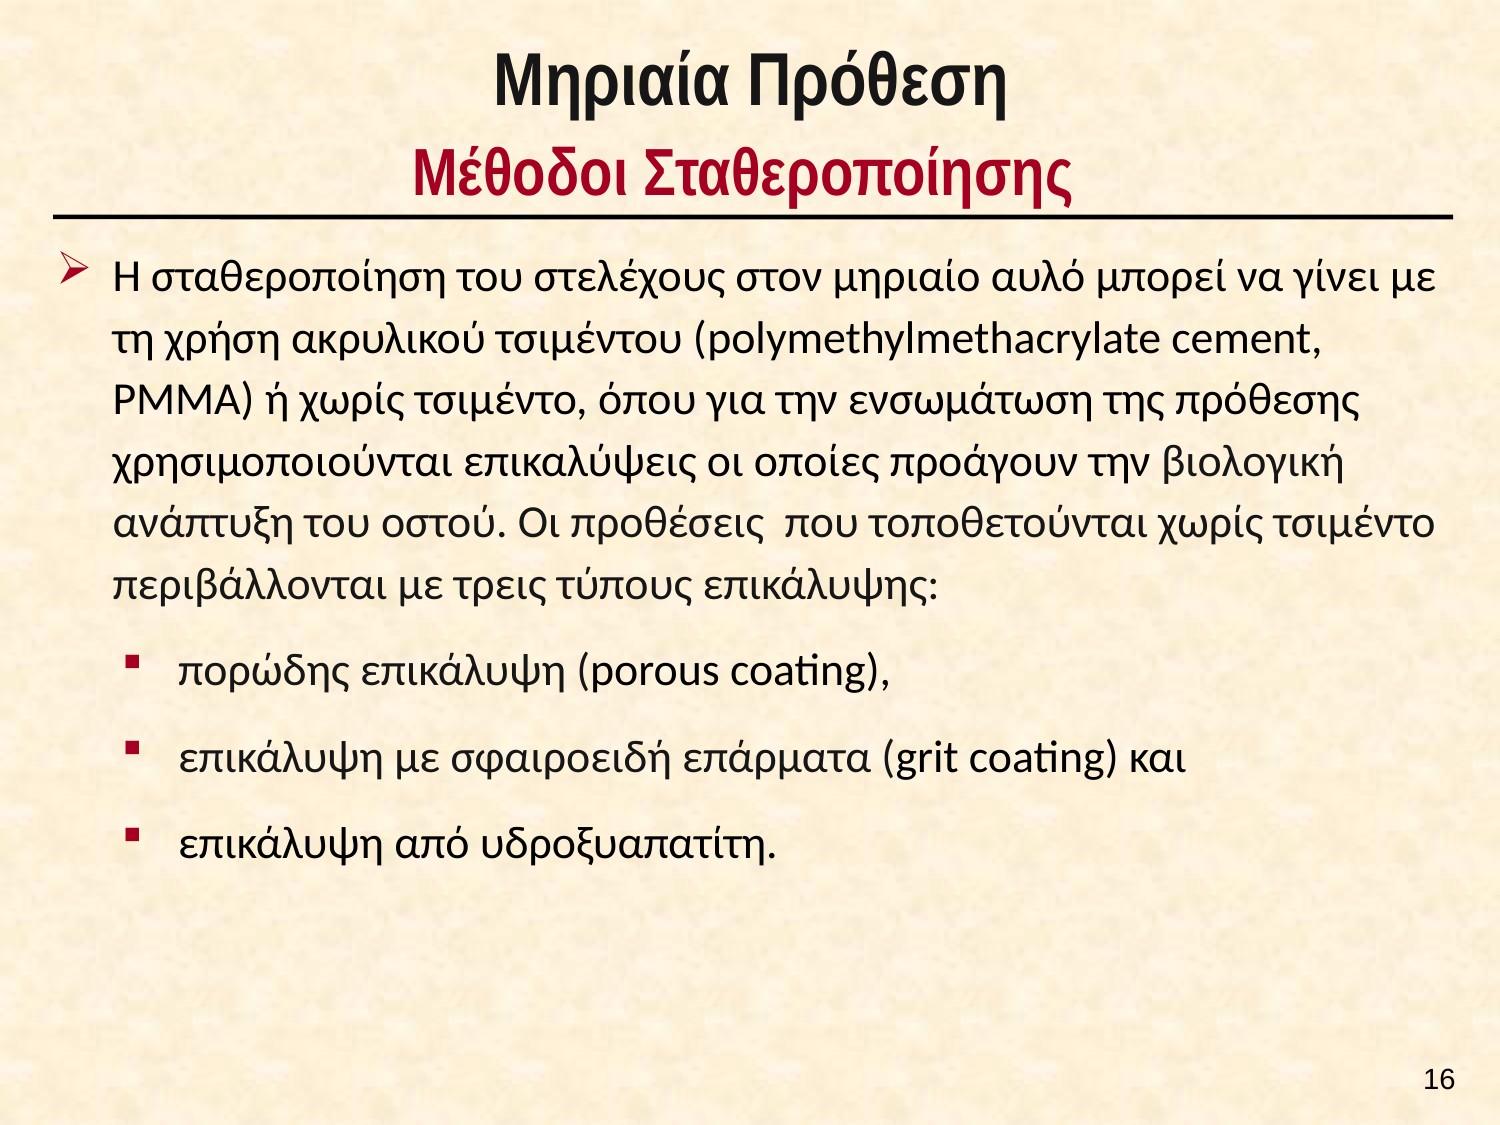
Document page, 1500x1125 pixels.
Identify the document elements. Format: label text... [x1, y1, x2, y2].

slide_number 15 [1399, 1046, 1471, 1103]
title Μηριαία Πρόθεση Μέθοδοι Σταθεροποίησης [76, 30, 1427, 211]
picture [0, 0, 1500, 1125]
list Η σταθεροποίηση του στελέχους στον μηριαίο αυλό μπορεί να γίνει με τη χρήση ακρυλικού τσιμέντου (polymethylmethacrylate cement, PMMA) ή χωρίς τσιμέντο, όπου για την ενσωμάτωση της πρόθεσης χρησιμοποιούνται επικαλύψεις οι οποίες προάγουν την βιολογική ανάπτυξη του οστού. Οι προθέσεις που τοποθετούνται χωρίς τσιμέντο περιβάλλονται με τρεις τύπους επικάλυψης: πορώδης επικάλυψη (porous coating), επικάλυψη με σφαιροειδή επάρματα (grit coating) και επικάλυψη από υδροξυαπατίτη. [41, 231, 1471, 906]
